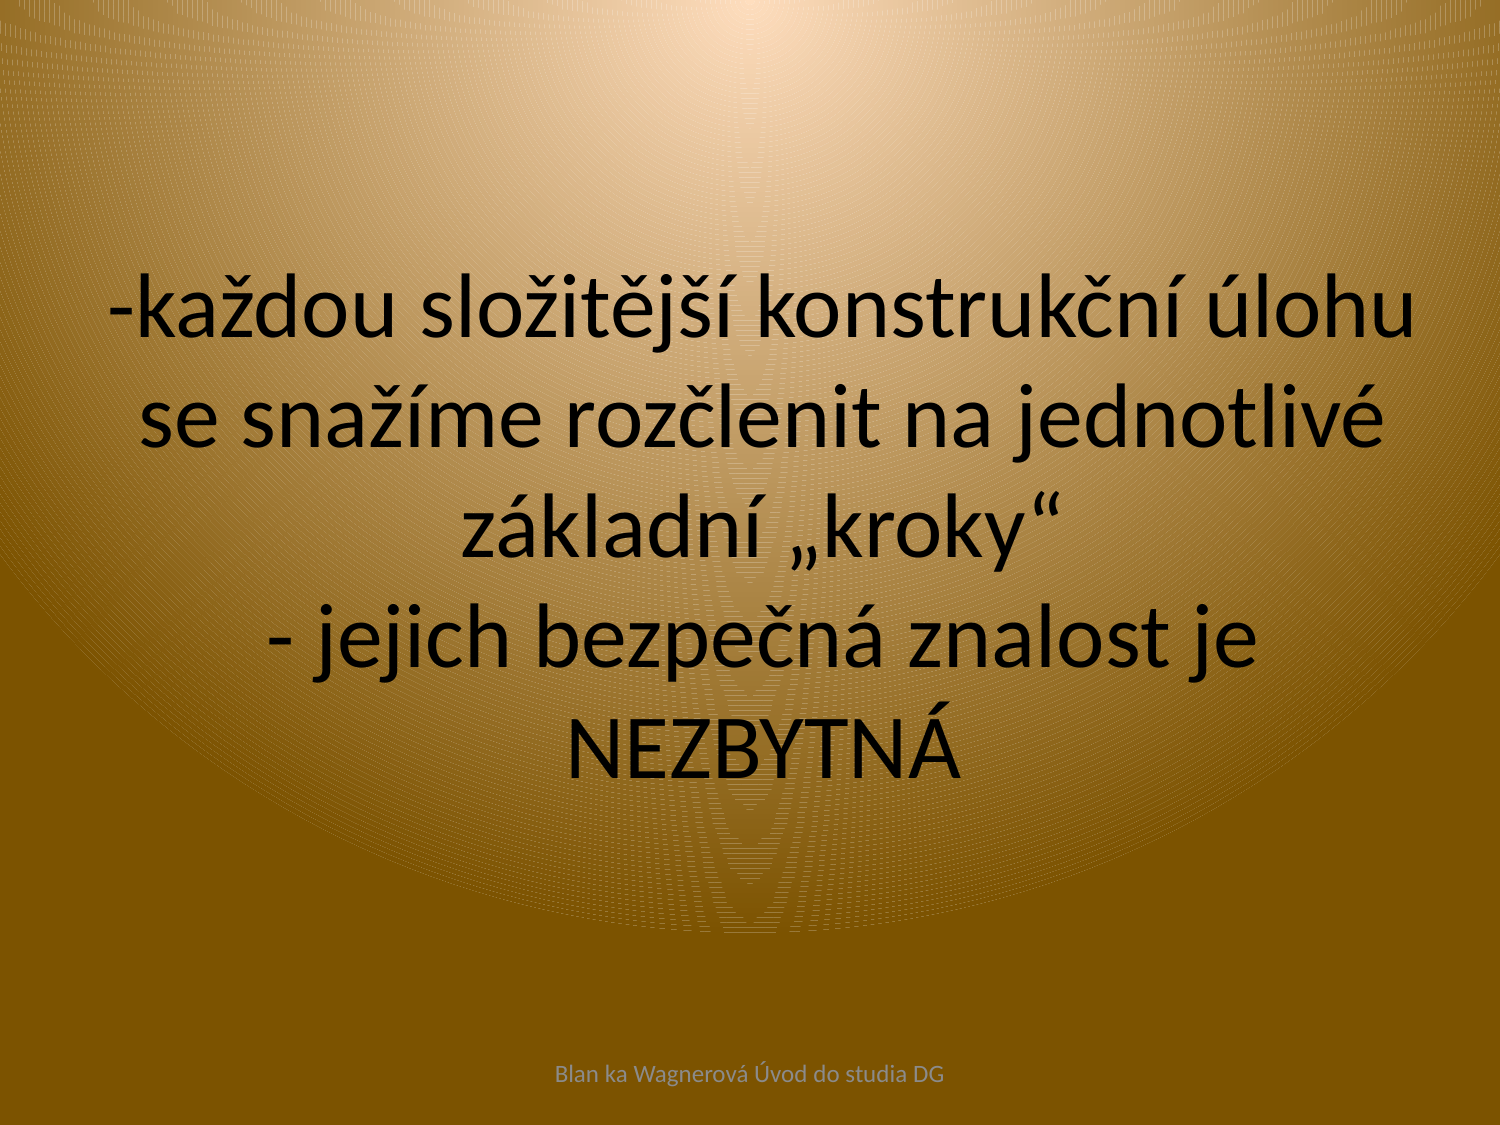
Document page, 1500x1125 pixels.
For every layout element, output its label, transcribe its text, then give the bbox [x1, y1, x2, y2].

title -každou složitější konstrukční úlohu se snažíme rozčlenit na jednotlivé základní „kroky“ - jejich bezpečná znalost je NEZBYTNÁ [88, 78, 1439, 965]
footer Blan ka Wagnerová Úvod do studia DG [512, 1042, 988, 1103]
